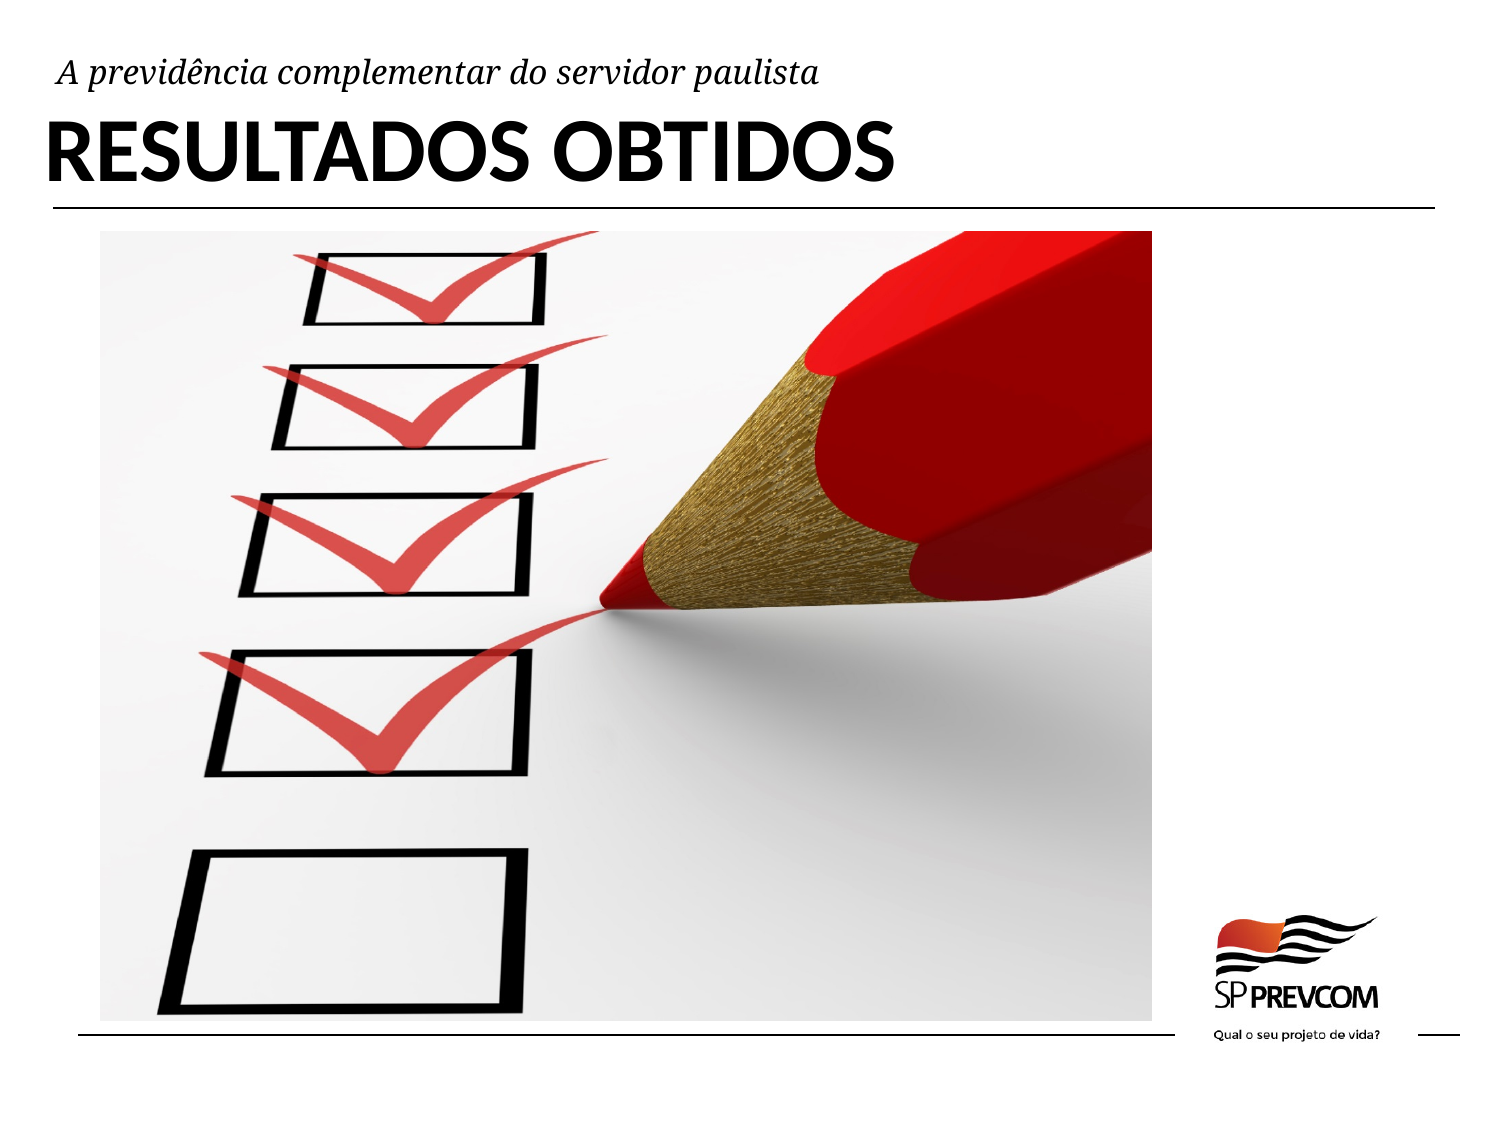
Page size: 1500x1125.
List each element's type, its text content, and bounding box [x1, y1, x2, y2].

text_box RESULTADOS OBTIDOS [29, 113, 1436, 175]
picture [1175, 881, 1418, 1075]
picture [100, 231, 1152, 1021]
